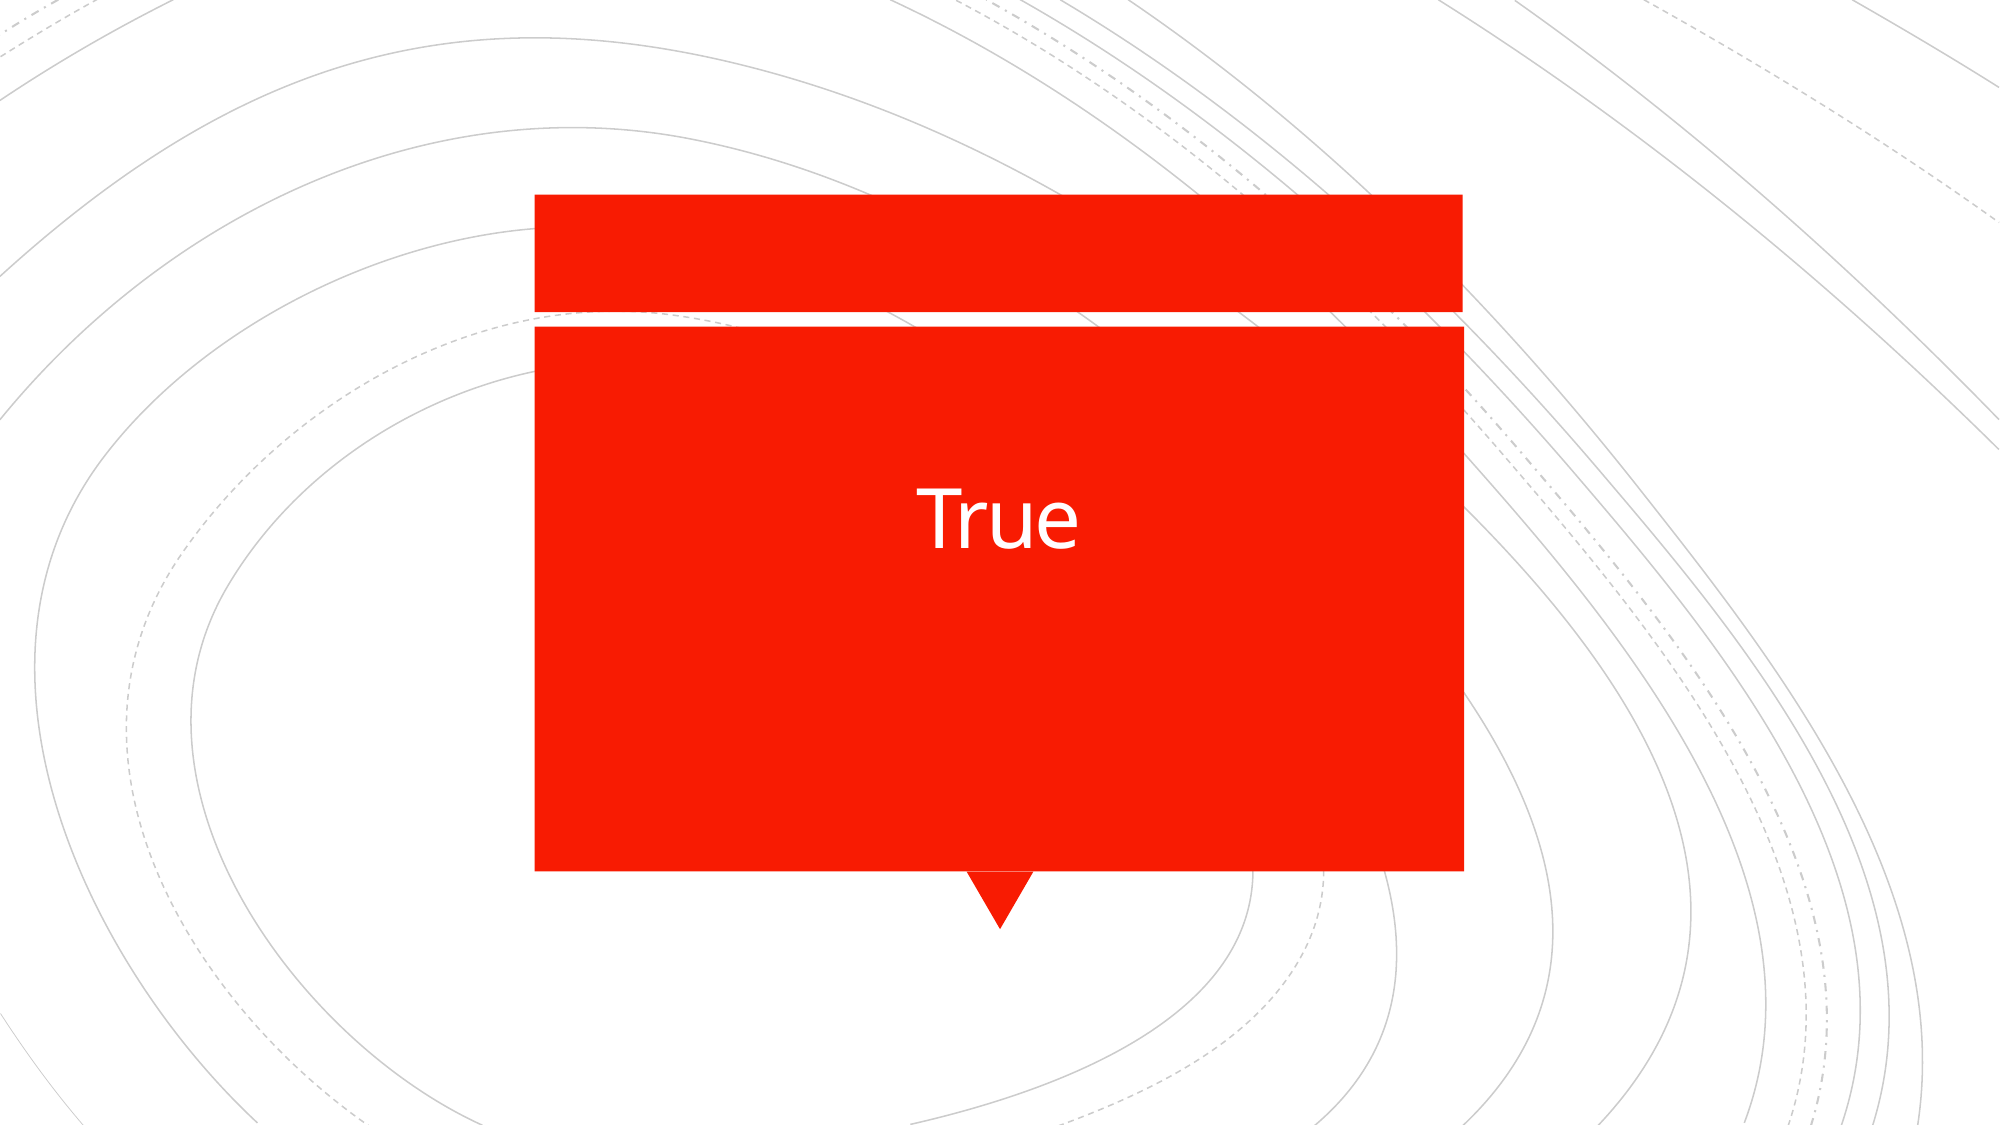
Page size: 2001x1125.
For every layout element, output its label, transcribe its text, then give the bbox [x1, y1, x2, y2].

title True [548, 340, 1450, 835]
